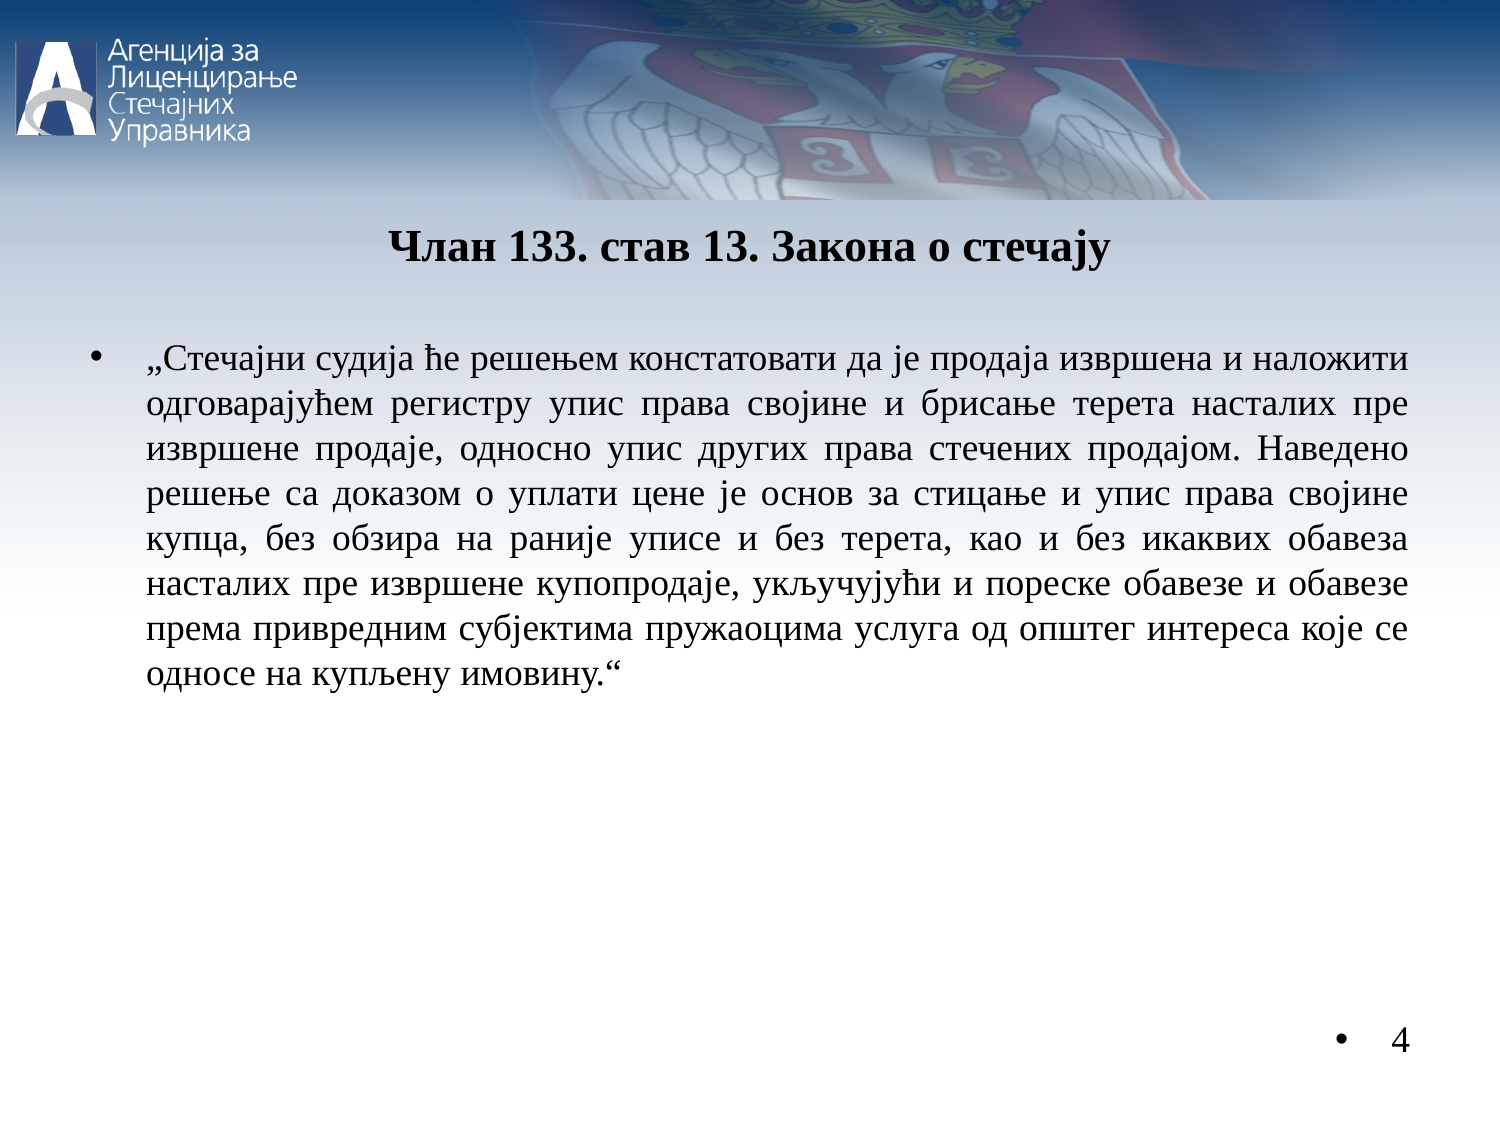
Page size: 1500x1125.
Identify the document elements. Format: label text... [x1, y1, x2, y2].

picture [0, 0, 1500, 1113]
list Члан 133. став 13. Закона о стечају „Стечајни судија ће решењем констатовати да је продаја извршена и наложити одговарајућем регистру упис права својине и брисање терета насталих пре извршене продаје, односно упис других права стечених продајом. Наведено решење са доказом о уплати цене је основ за стицање и упис права својине купца, без обзира на раније уписе и без терета, као и без икаквих обавеза насталих пре извршене купопродаје, укључујући и пореске обавезе и обавезе према привредним субјектима пружаоцима услуга од општег интереса које се односе на купљену имовину.“ 4 [75, 208, 1425, 1059]
